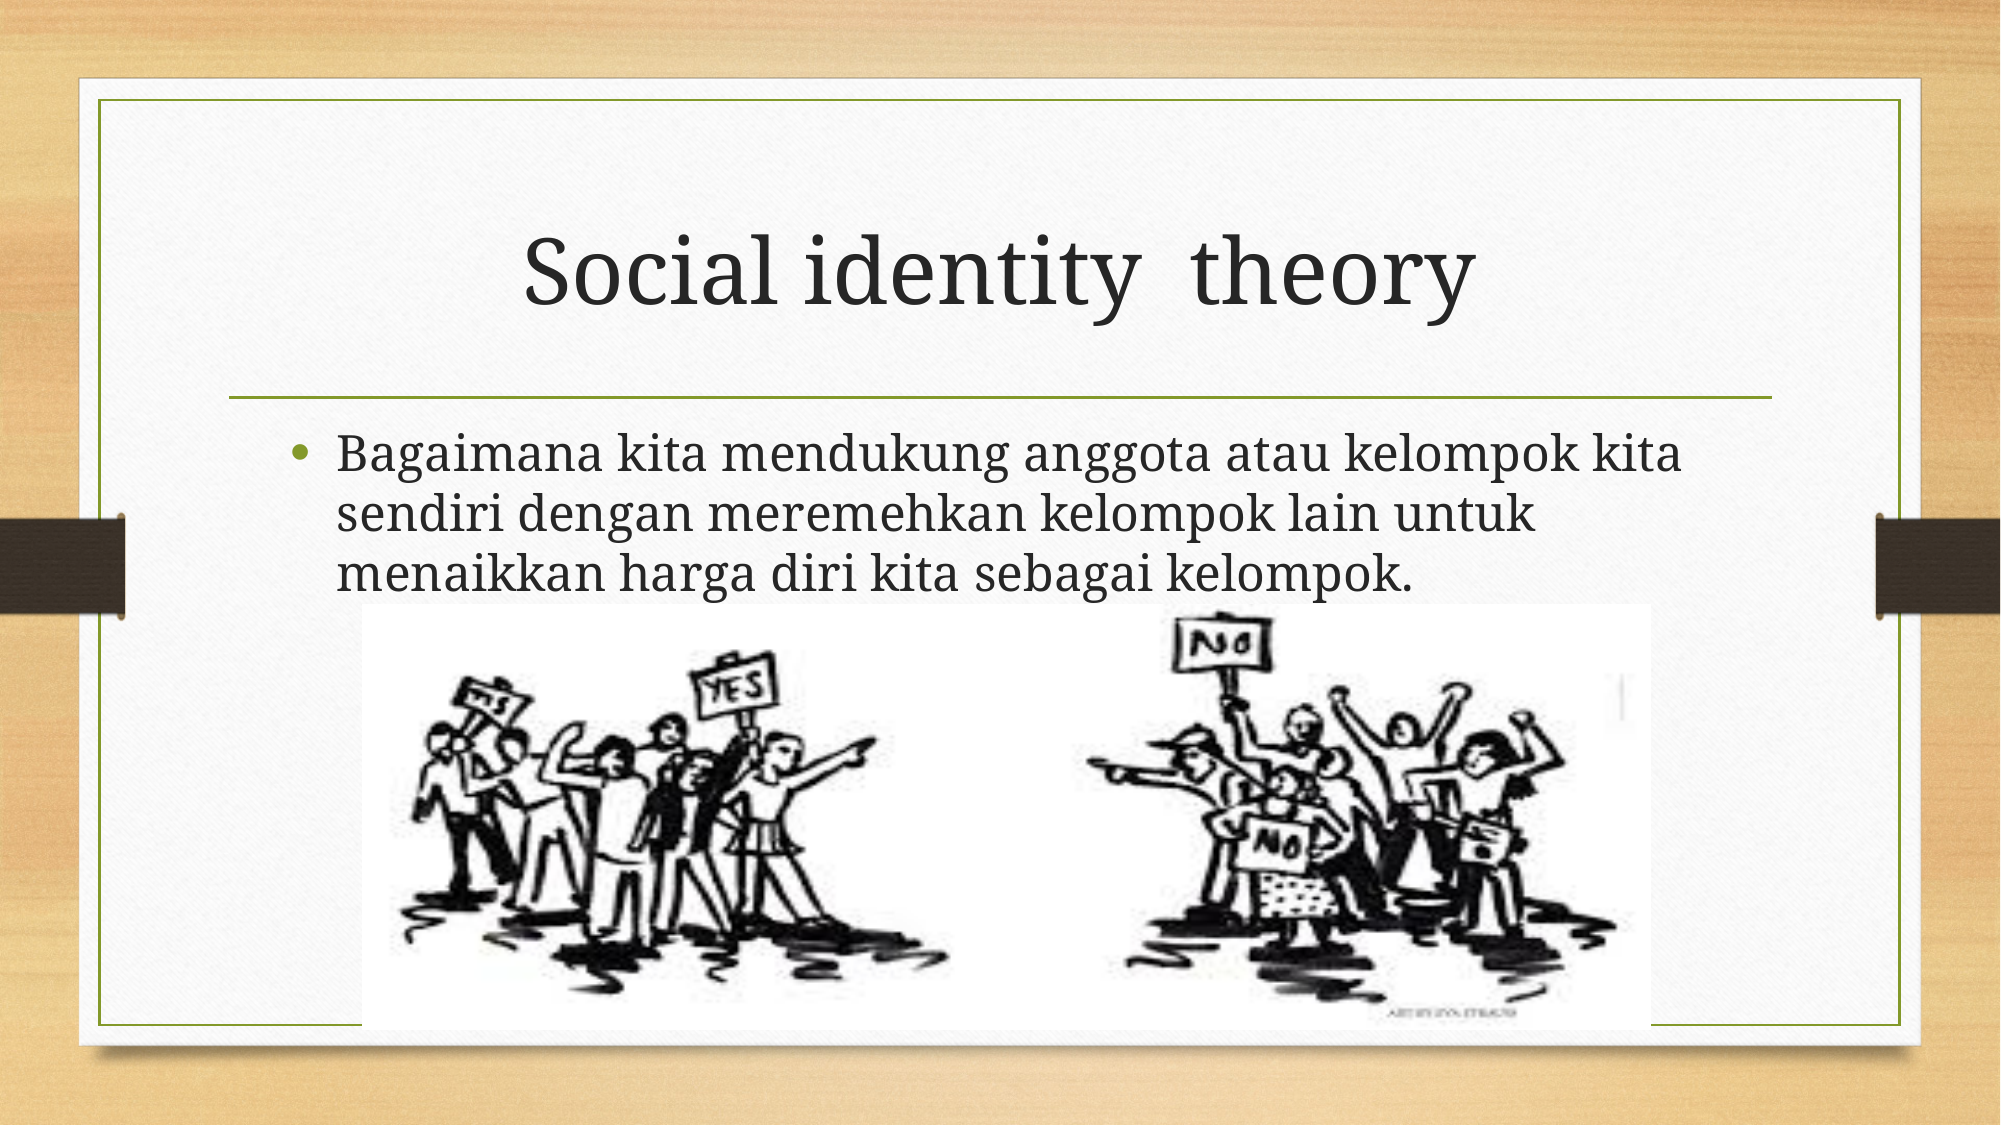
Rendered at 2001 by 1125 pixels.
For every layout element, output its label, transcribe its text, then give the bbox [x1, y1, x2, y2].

picture [362, 604, 1651, 1030]
picture [0, 0, 2001, 1125]
list Bagaimana kita mendukung anggota atau kelompok kita sendiri dengan meremehkan kelompok lain untuk menaikkan harga diri kita sebagai kelompok. [275, 331, 1725, 1125]
title Social identity theory [212, 161, 1788, 375]
